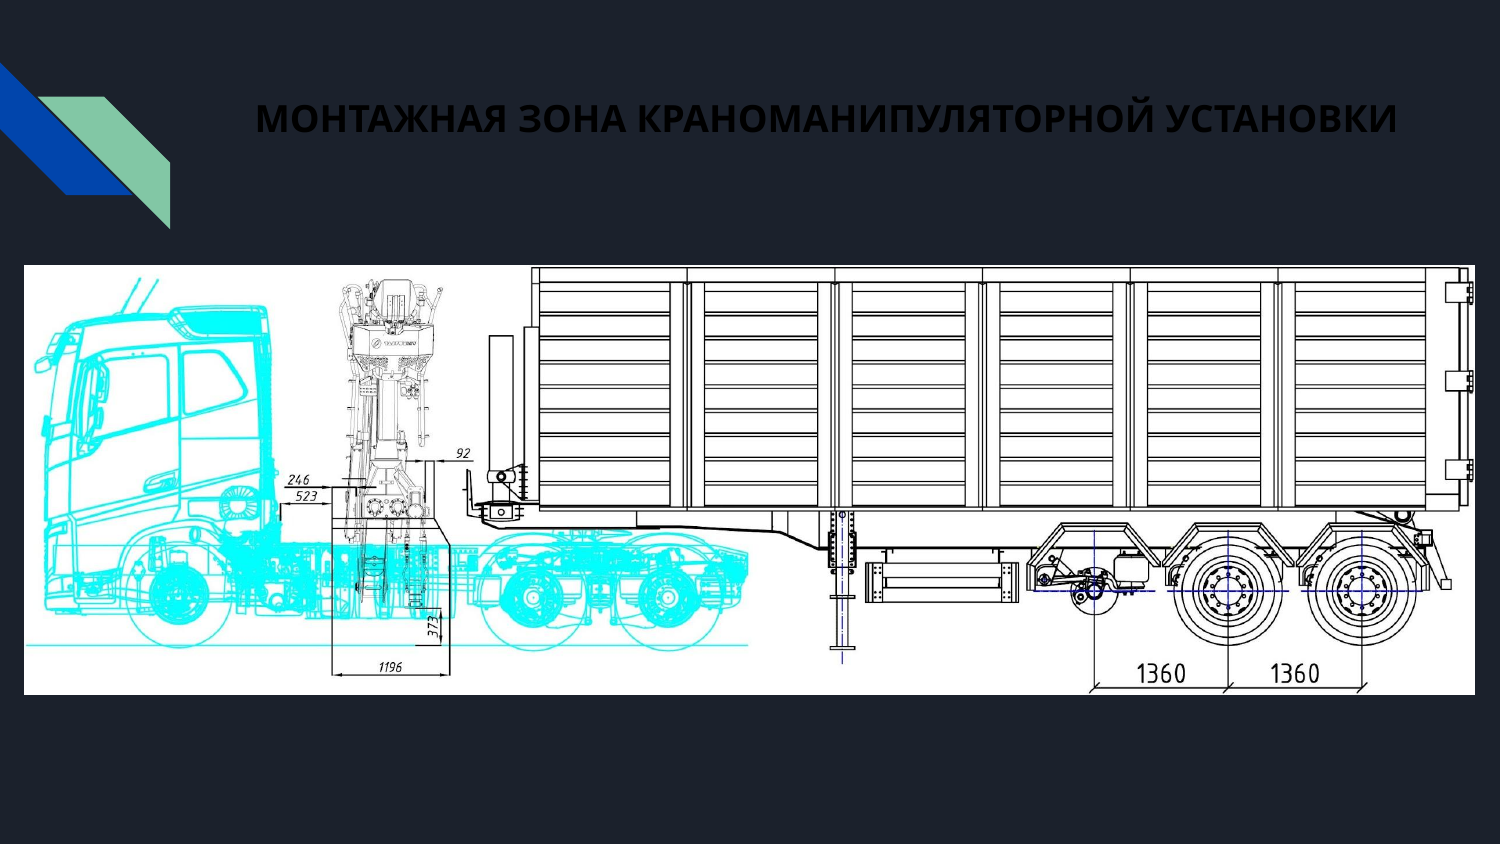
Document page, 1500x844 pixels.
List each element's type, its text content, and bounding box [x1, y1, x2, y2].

picture [24, 265, 1476, 695]
text_box МОНТАЖНАЯ ЗОНА КРАНОМАНИПУЛЯТОРНОЙ УСТАНОВКИ [239, 79, 1452, 172]
